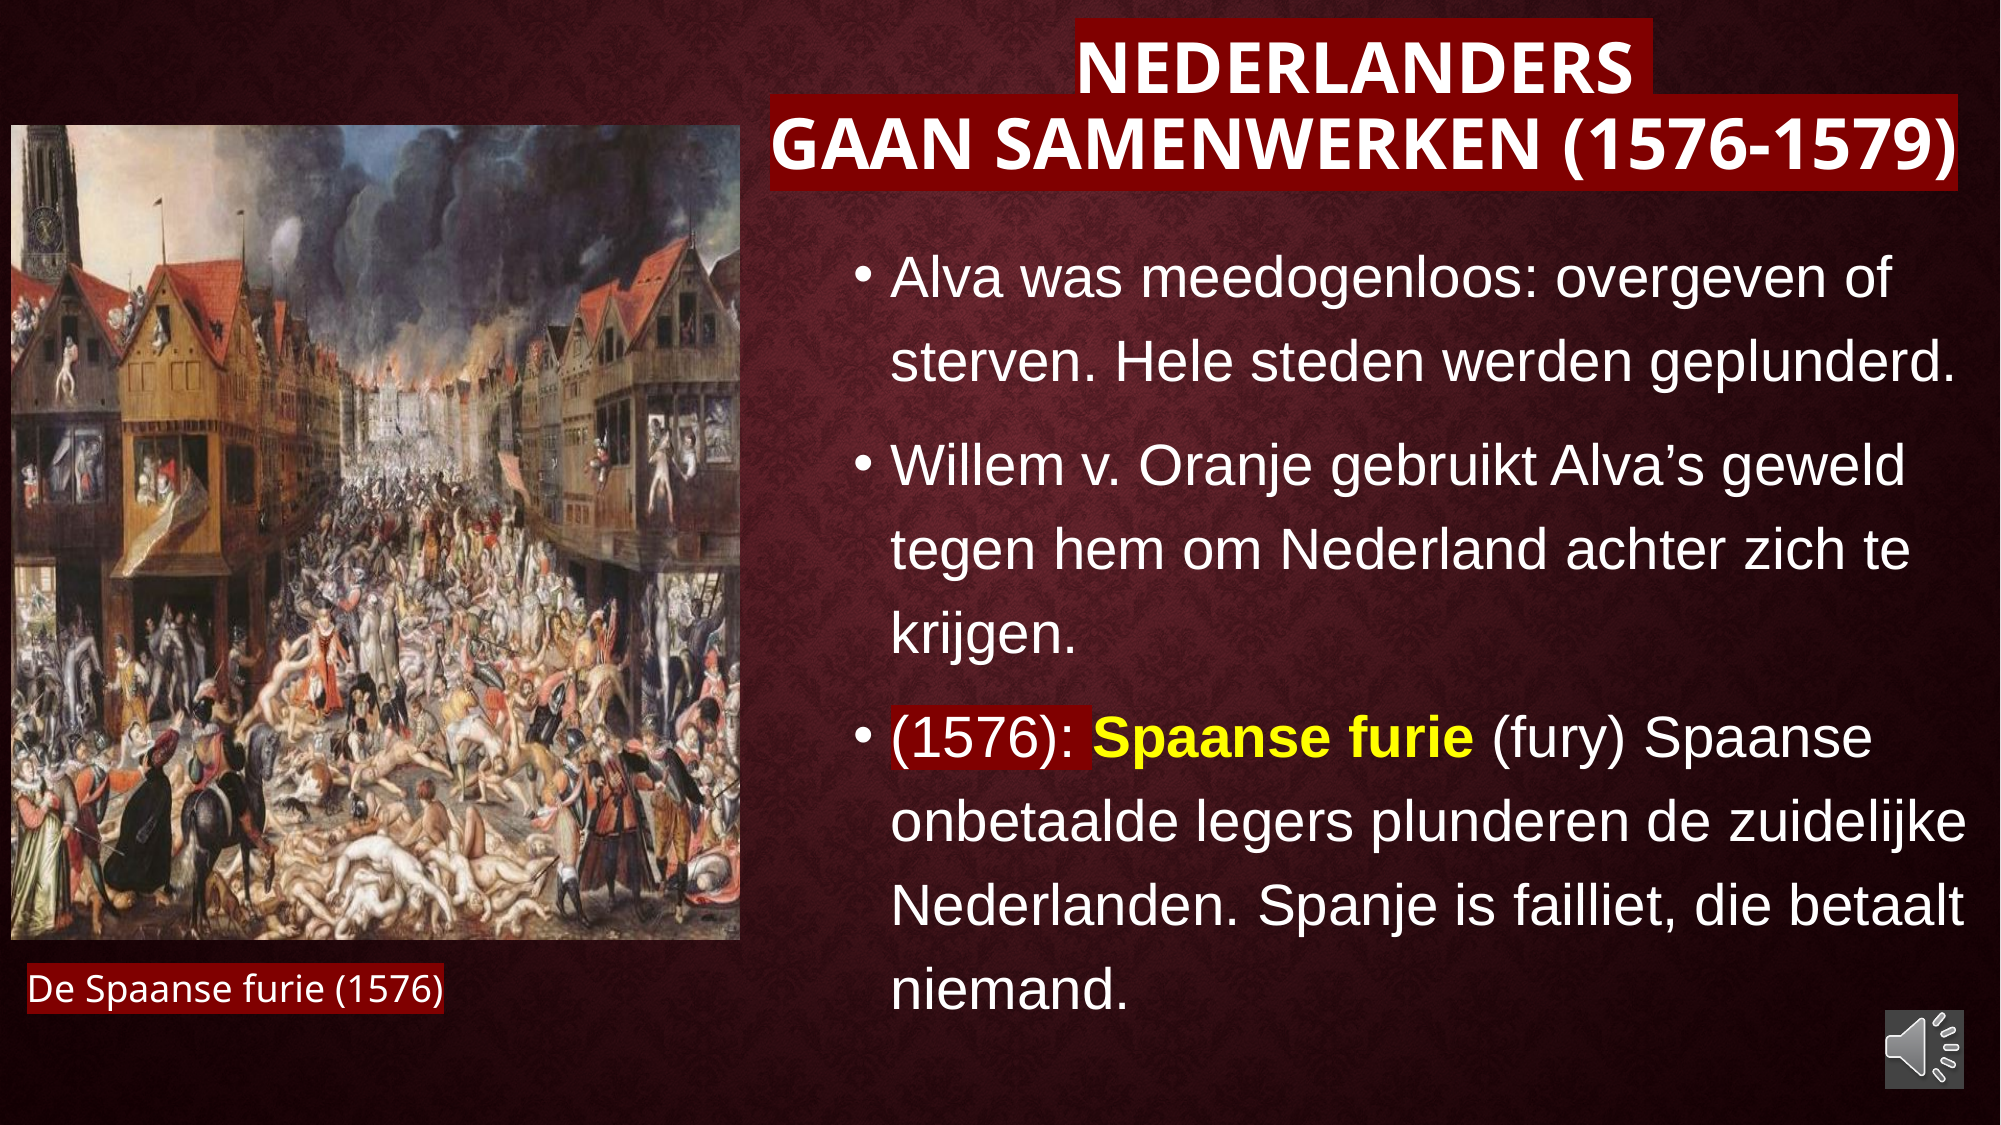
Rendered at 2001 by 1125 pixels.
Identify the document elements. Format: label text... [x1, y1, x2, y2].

picture [1884, 1009, 1966, 1090]
list Alva was meedogenloos: overgeven of sterven. Hele steden werden geplunderd. Willem v. Oranje gebruikt Alva’s geweld tegen hem om Nederland achter zich te krijgen. (1576): Spaanse furie (fury) Spaanse onbetaalde legers plunderen de zuidelijke Nederlanden. Spanje is failliet, die betaalt niemand. [838, 217, 2000, 1104]
picture [11, 124, 740, 941]
text_box De Spaanse furie (1576) [11, 957, 634, 1018]
title Nederlanders gaan samenwerken (1576-1579) [739, 0, 1989, 218]
